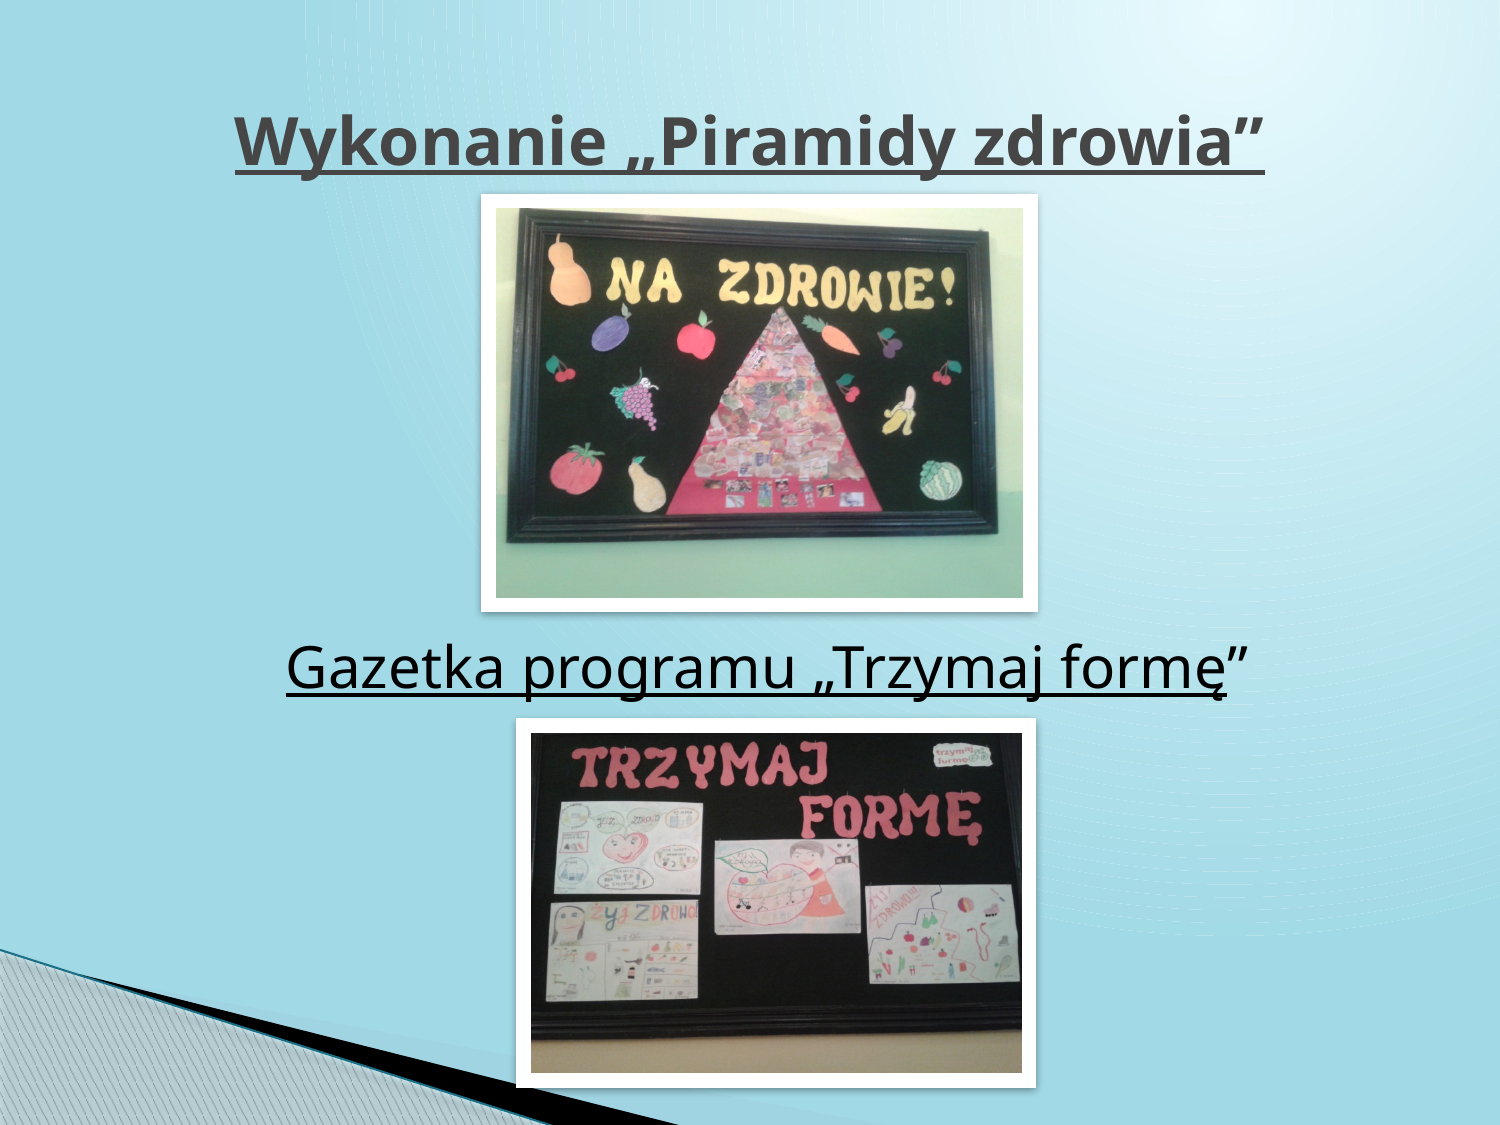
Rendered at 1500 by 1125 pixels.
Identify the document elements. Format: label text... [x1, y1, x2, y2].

title Wykonanie „Piramidy zdrowia” [75, 45, 1425, 233]
list Gazetka programu „Trzymaj formę” [83, 243, 1434, 986]
picture [530, 732, 1022, 1074]
picture [495, 207, 1024, 599]
